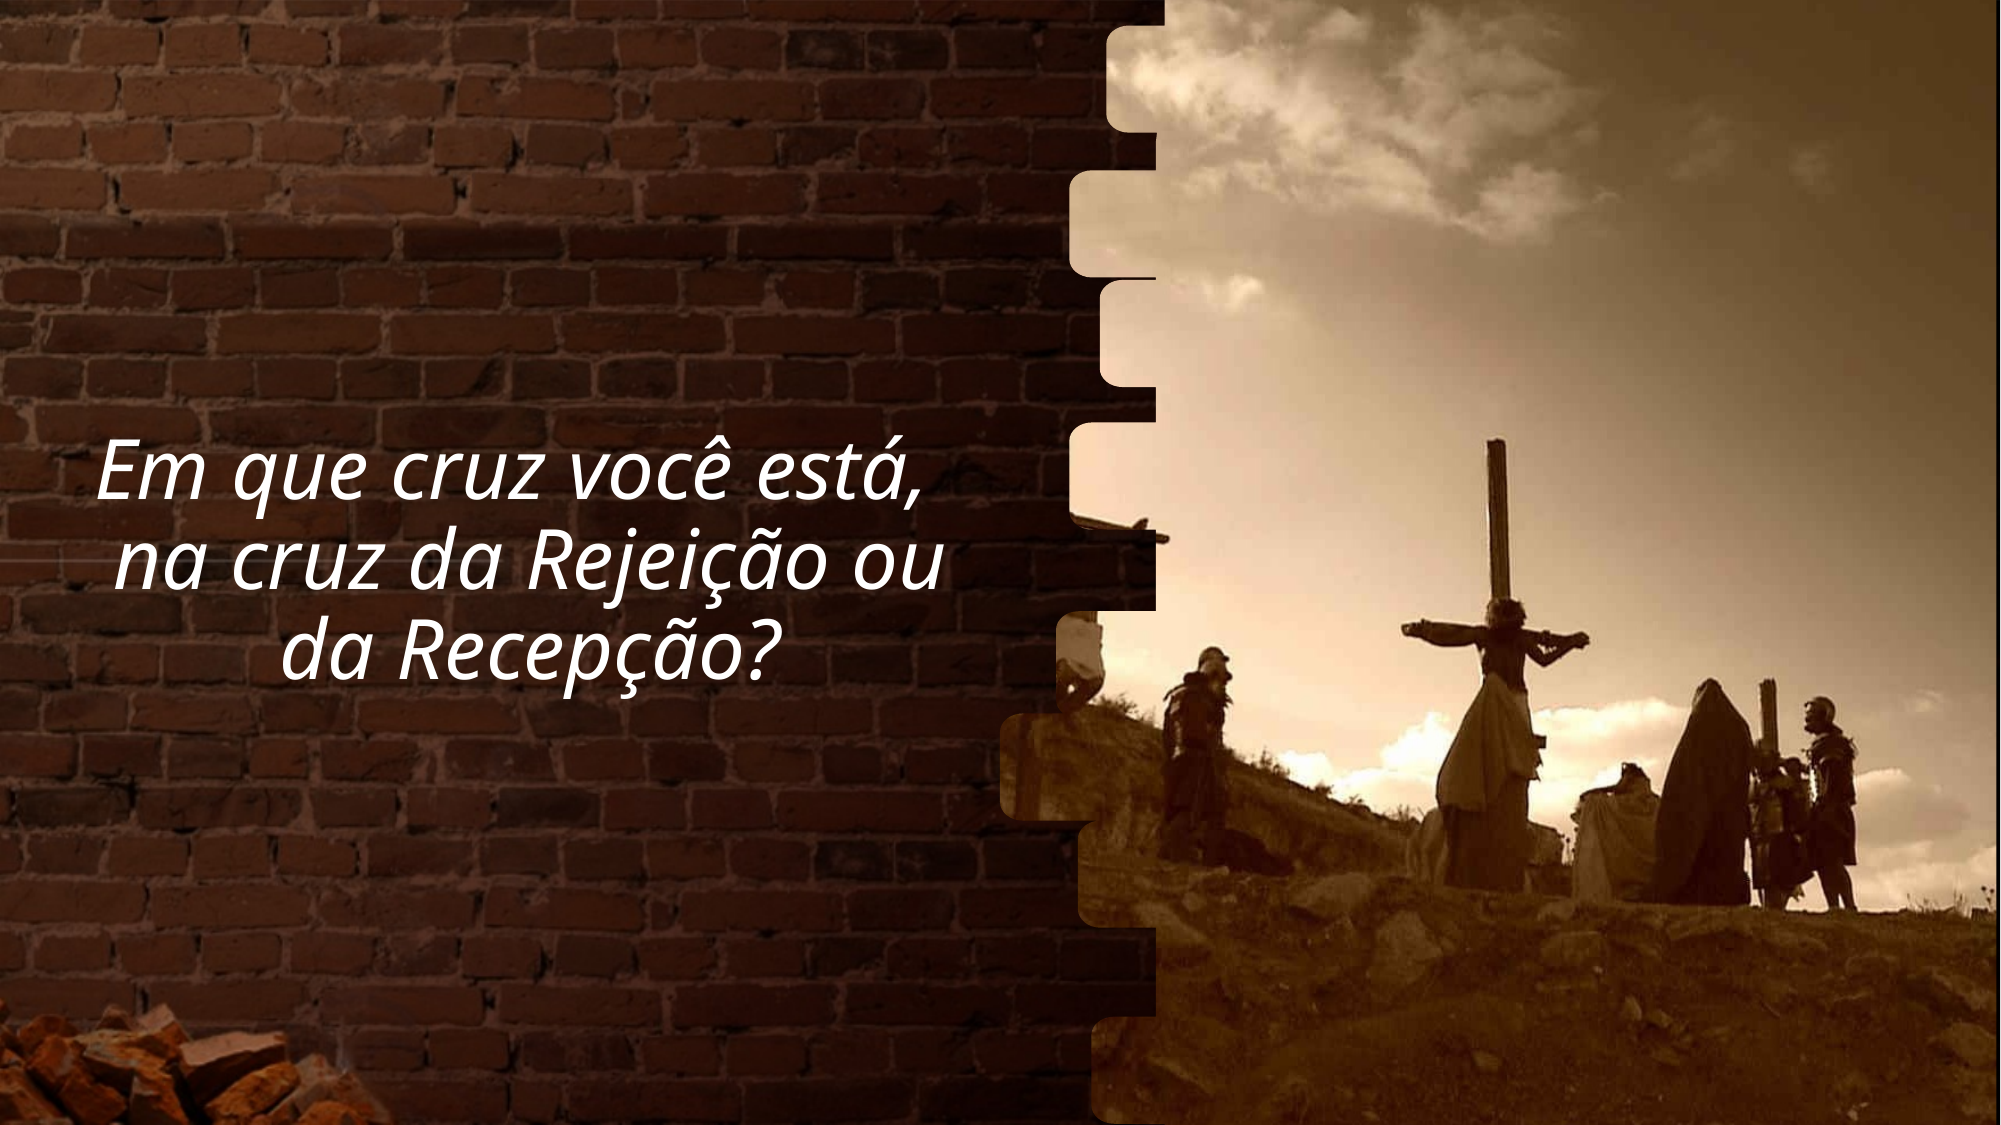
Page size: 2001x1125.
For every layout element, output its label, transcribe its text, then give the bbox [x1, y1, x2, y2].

list Em que cruz você está, na cruz da Rejeição ou da Recepção? [54, 167, 970, 958]
picture [0, 0, 2001, 1125]
